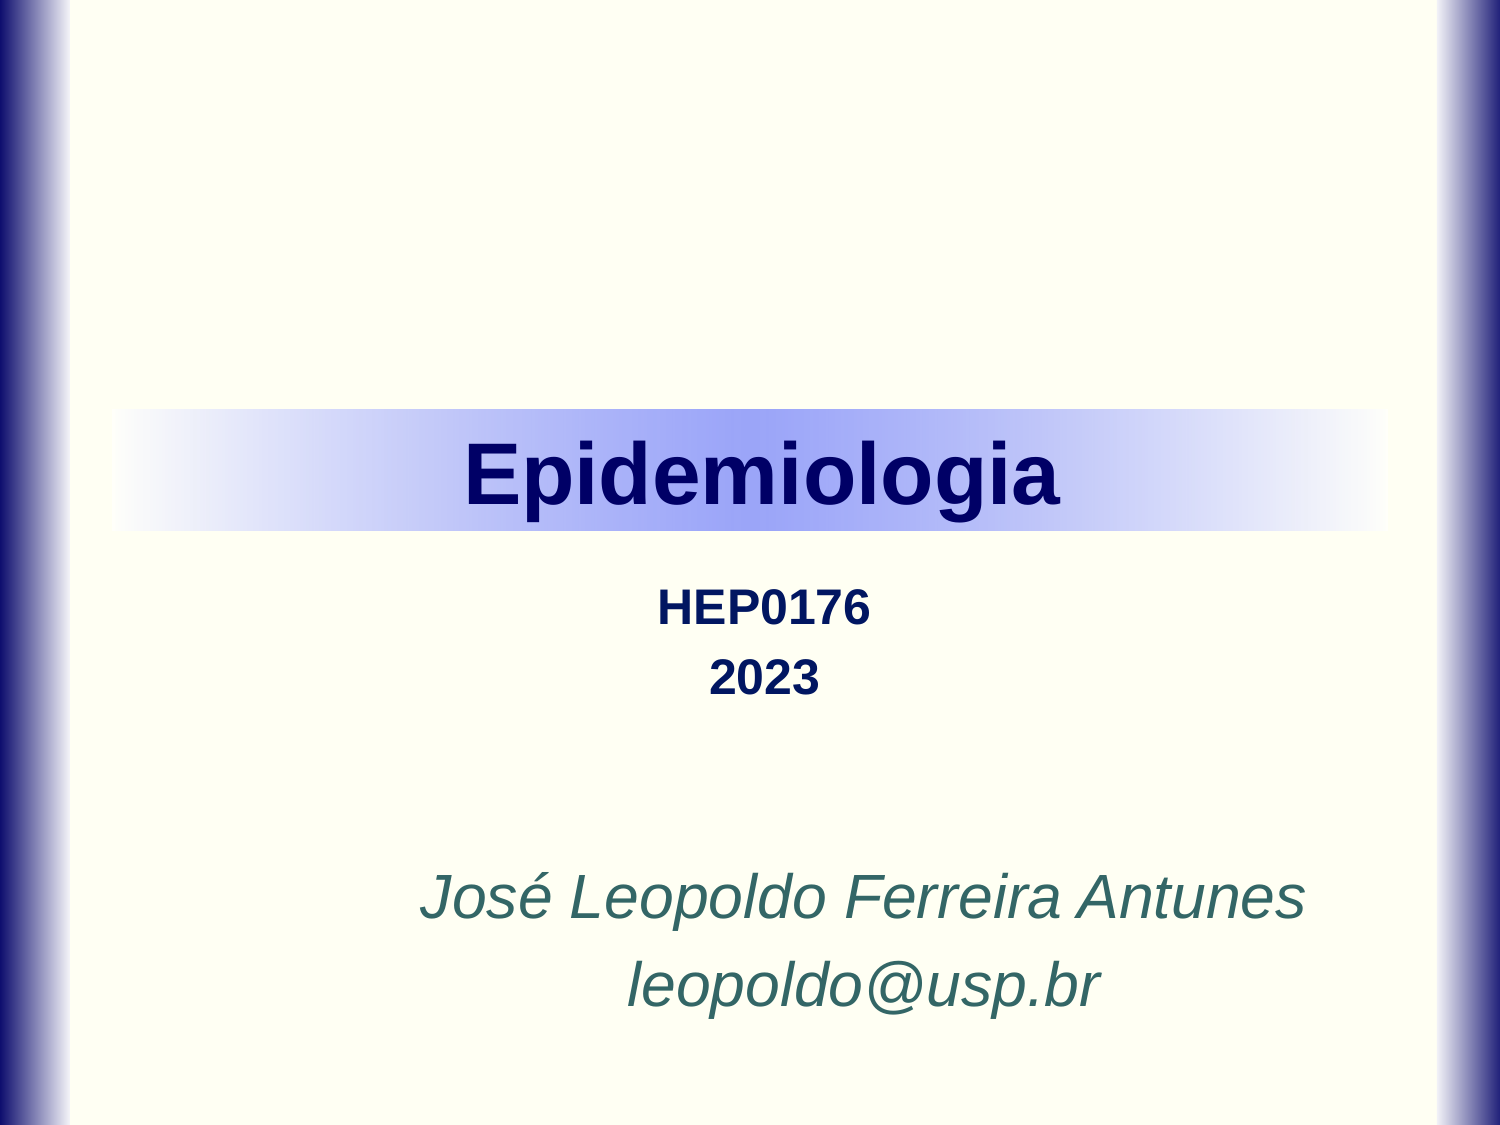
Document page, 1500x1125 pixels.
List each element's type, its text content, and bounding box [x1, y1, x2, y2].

text_box José Leopoldo Ferreira Antunes leopoldo@usp.br [383, 848, 1345, 1027]
text_box HEP0176 2023 [337, 566, 1192, 712]
title Epidemiologia [112, 409, 1388, 531]
